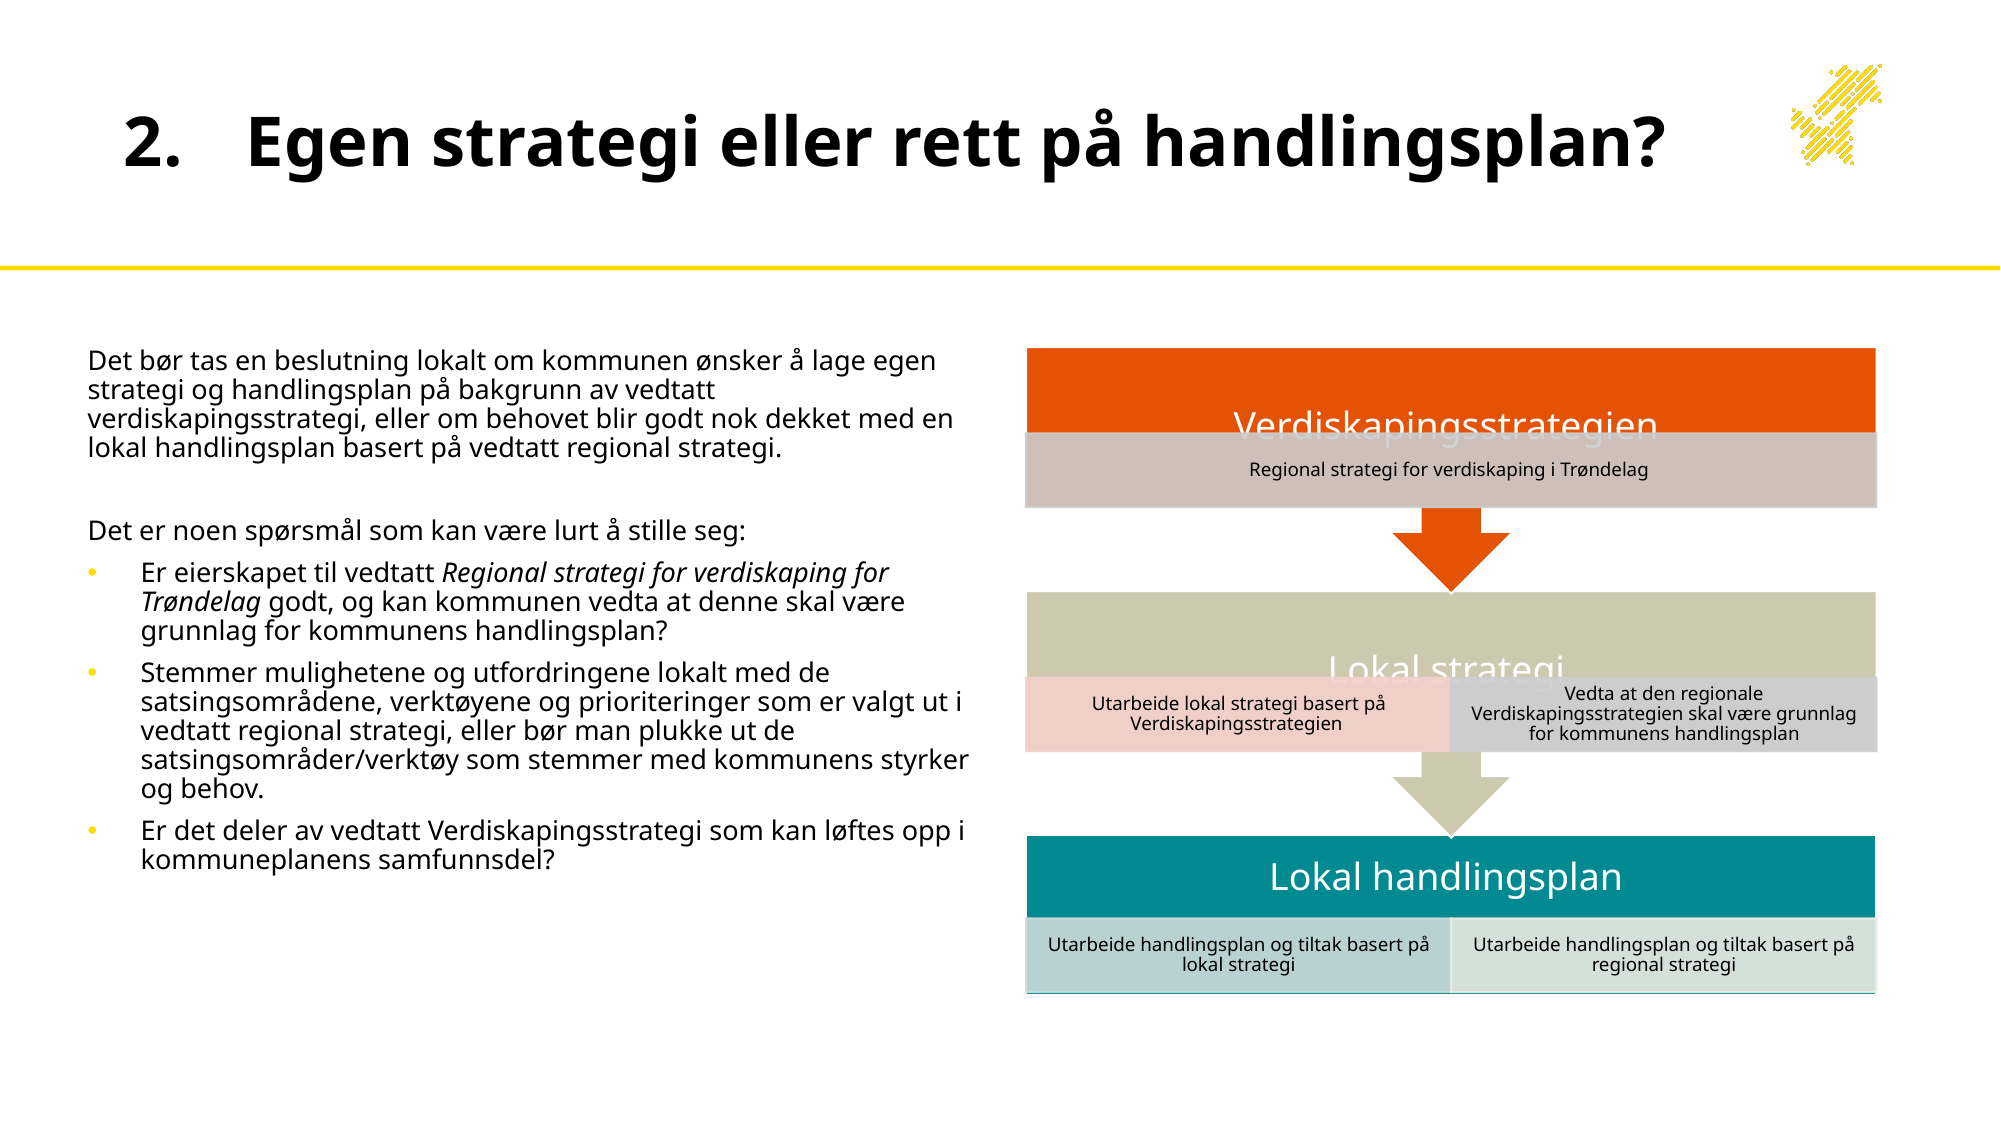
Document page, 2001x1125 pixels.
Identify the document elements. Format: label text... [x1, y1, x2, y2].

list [1025, 346, 1877, 996]
title Egen strategi eller rett på handlingsplan? [123, 53, 1699, 236]
list Det bør tas en beslutning lokalt om kommunen ønsker å lage egen strategi og handlingsplan på bakgrunn av vedtatt verdiskapingsstrategi, eller om behovet blir godt nok dekket med en lokal handlingsplan basert på vedtatt regional strategi. Det er noen spørsmål som kan være lurt å stille seg: Er eierskapet til vedtatt Regional strategi for verdiskaping for Trøndelag godt, og kan kommunen vedta at denne skal være grunnlag for kommunens handlingsplan? Stemmer mulighetene og utfordringene lokalt med de satsingsområdene, verktøyene og prioriteringer som er valgt ut i vedtatt regional strategi, eller bør man plukke ut de satsingsområder/verktøy som stemmer med kommunens styrker og behov. Er det deler av vedtatt Verdiskapingsstrategi som kan løftes opp i kommuneplanens samfunnsdel? [87, 346, 1000, 1038]
picture [1791, 64, 1882, 166]
